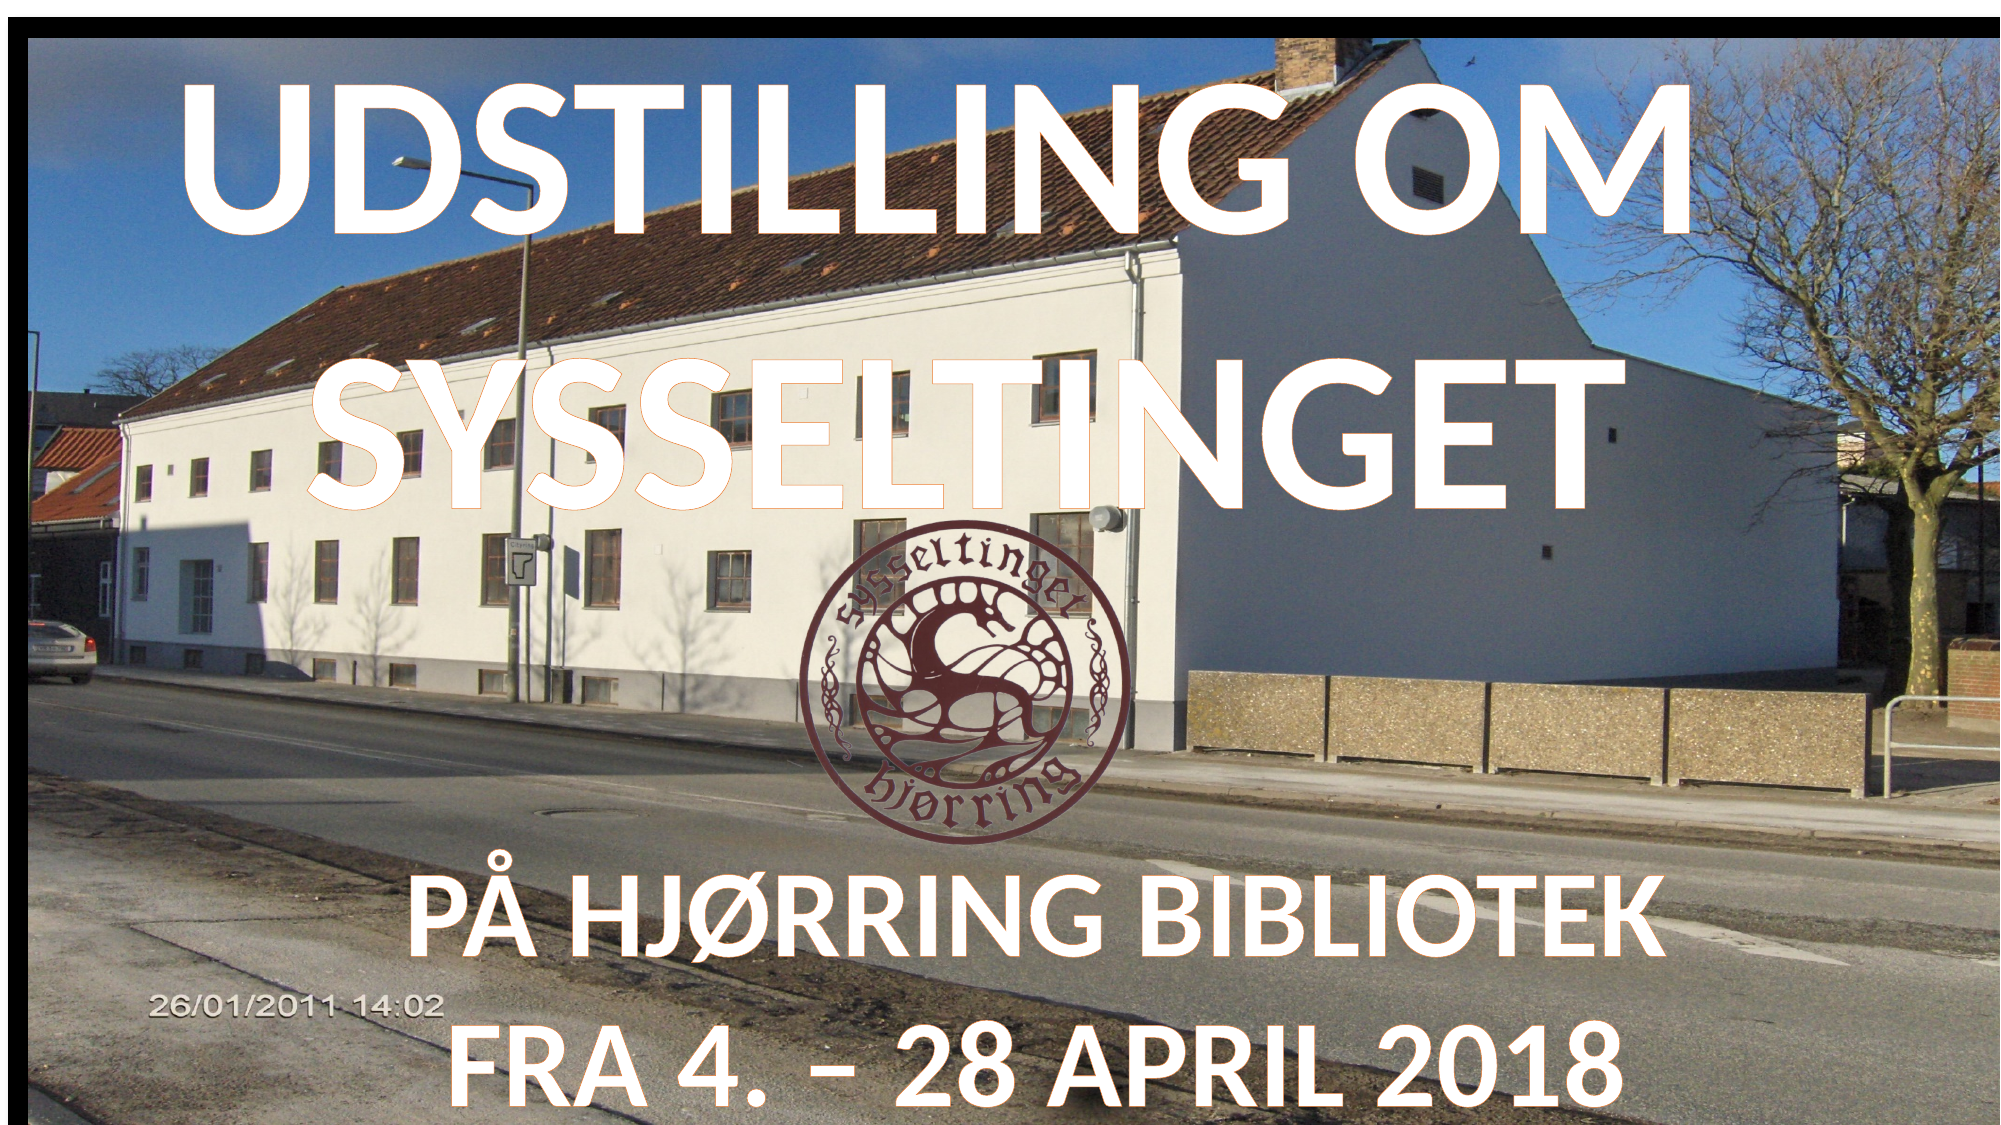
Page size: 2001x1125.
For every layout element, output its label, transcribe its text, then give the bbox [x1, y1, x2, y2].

text_box UDSTILLING OM SYSSELTINGET [0, 0, 1938, 562]
picture [28, 37, 2000, 1125]
